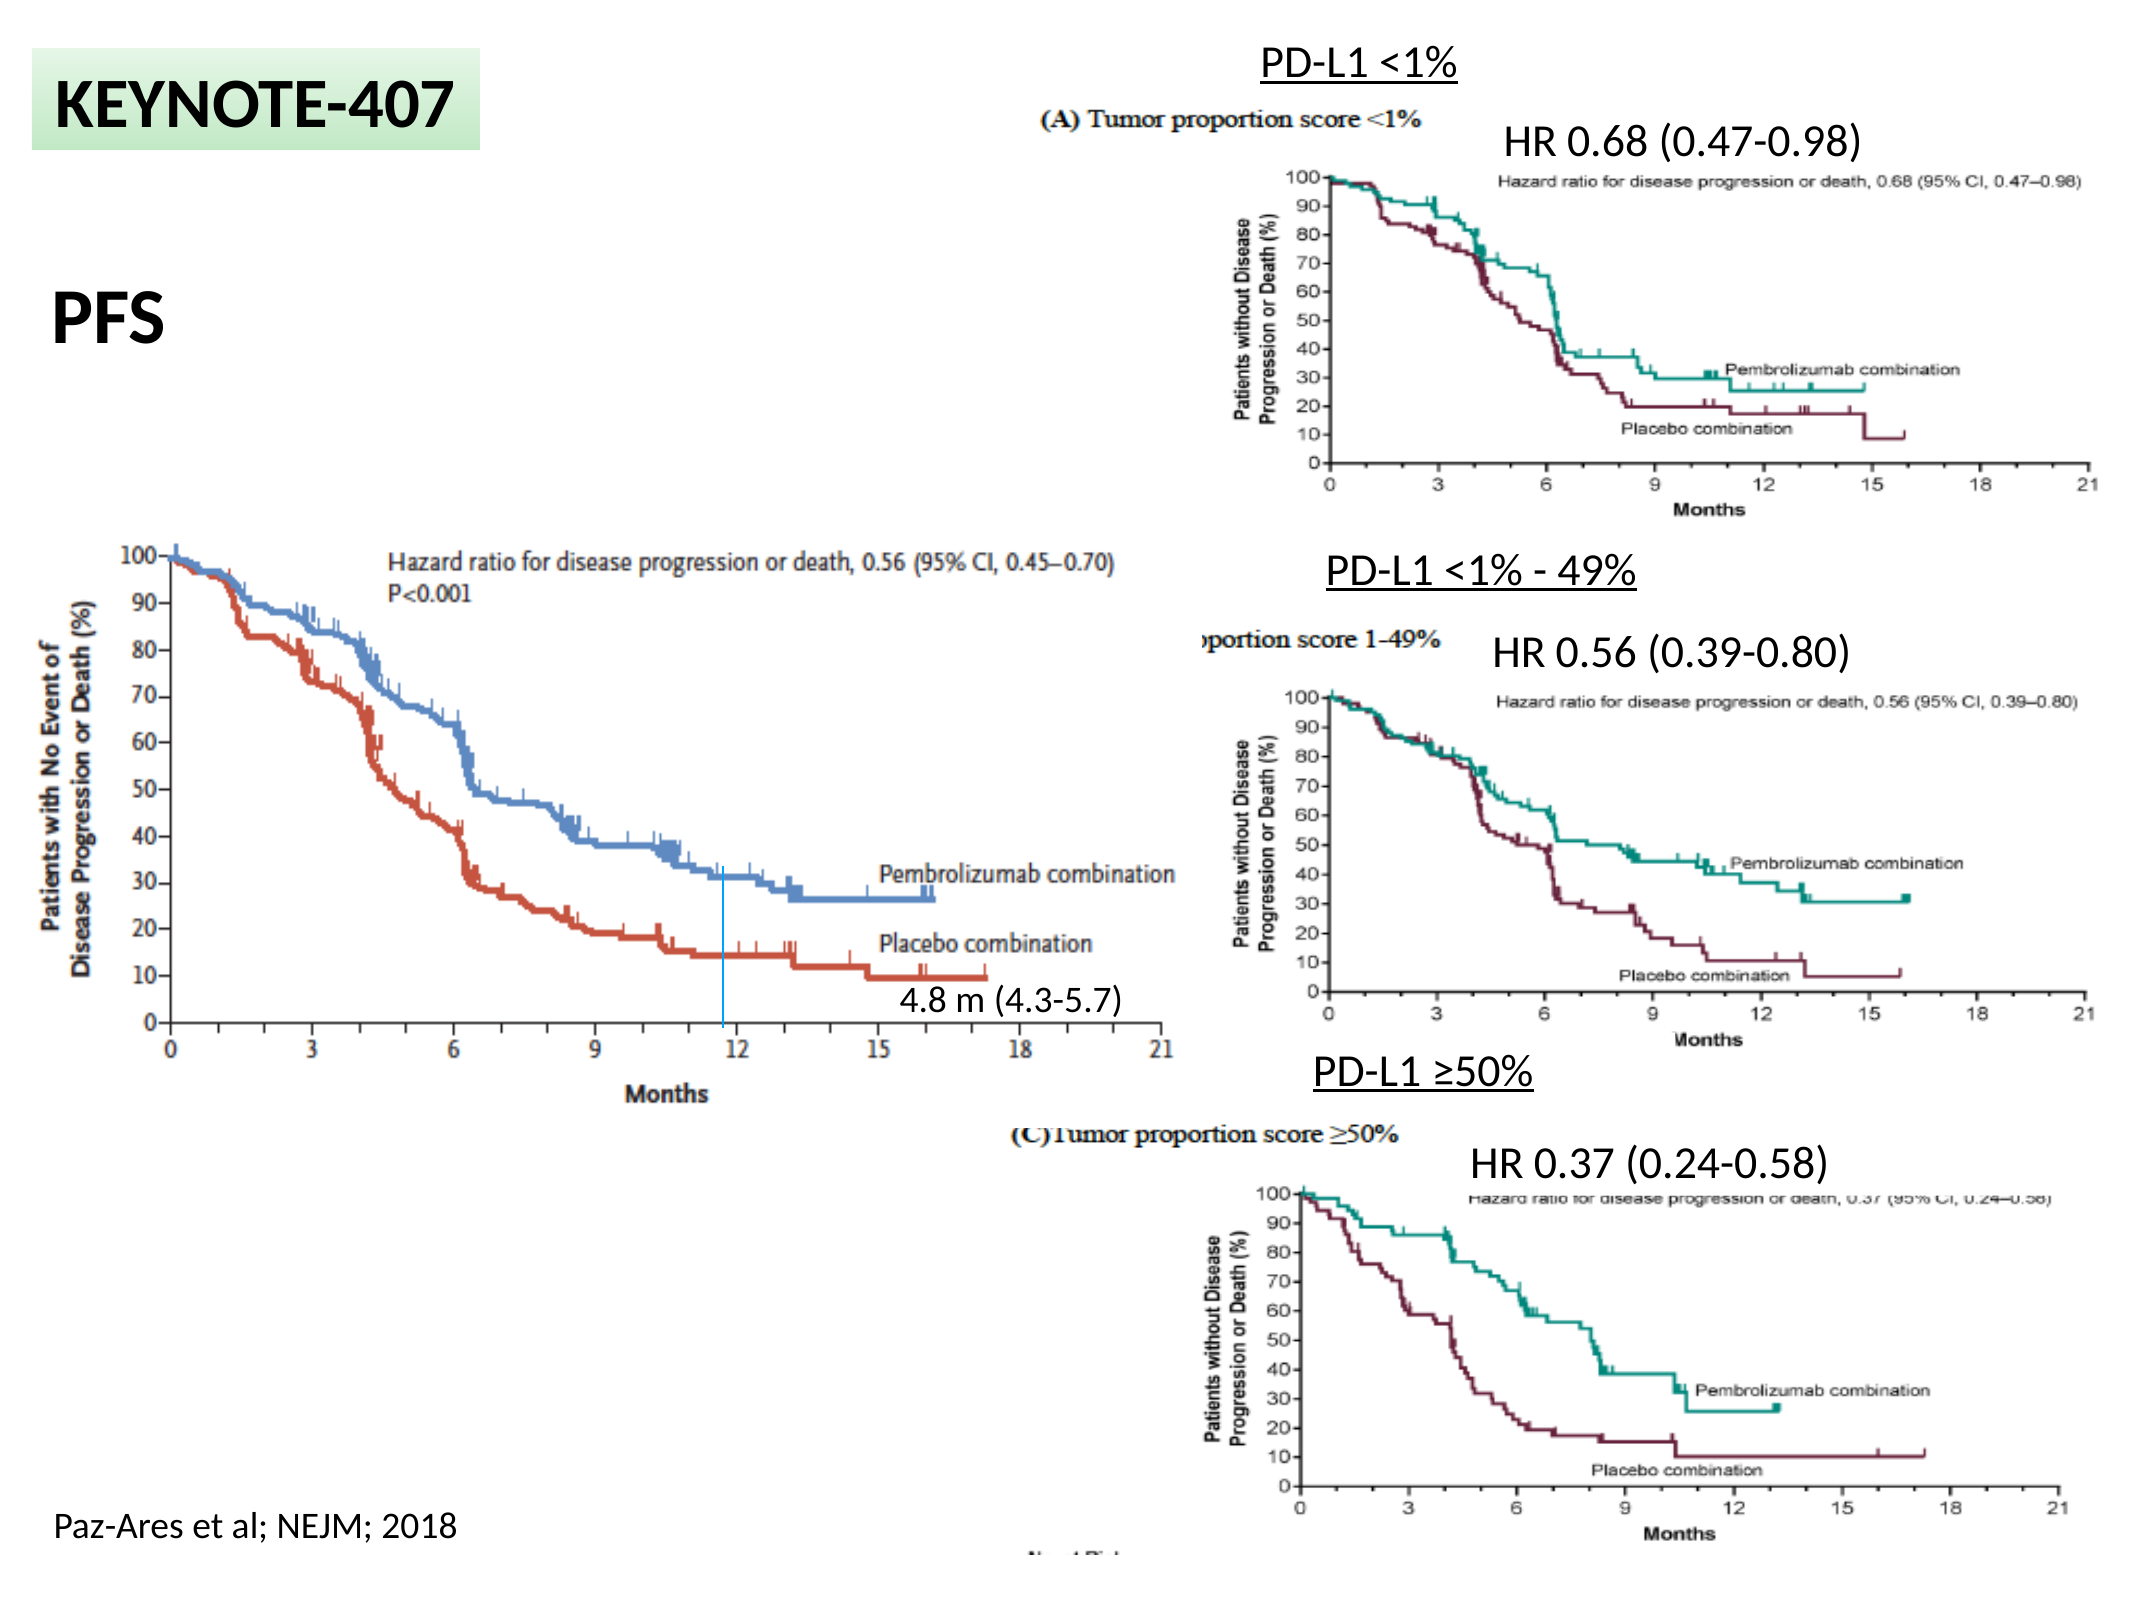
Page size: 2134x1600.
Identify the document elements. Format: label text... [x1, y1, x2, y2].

text_box PD-L1 <1% [1252, 23, 1673, 96]
text_box PD-L1 ≥50% [1318, 1057, 1676, 1104]
text_box PFS [24, 256, 193, 368]
text_box PD-L1 <1% - 49% [1317, 531, 1766, 603]
text_box Paz-Ares et al; NEJM; 2018 [45, 1492, 467, 1554]
picture [1016, 99, 2134, 524]
picture [998, 1117, 2134, 1555]
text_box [0, 541, 1318, 1128]
picture [1318, 608, 2134, 1057]
text_box KEYNOTE-407 [31, 48, 480, 150]
